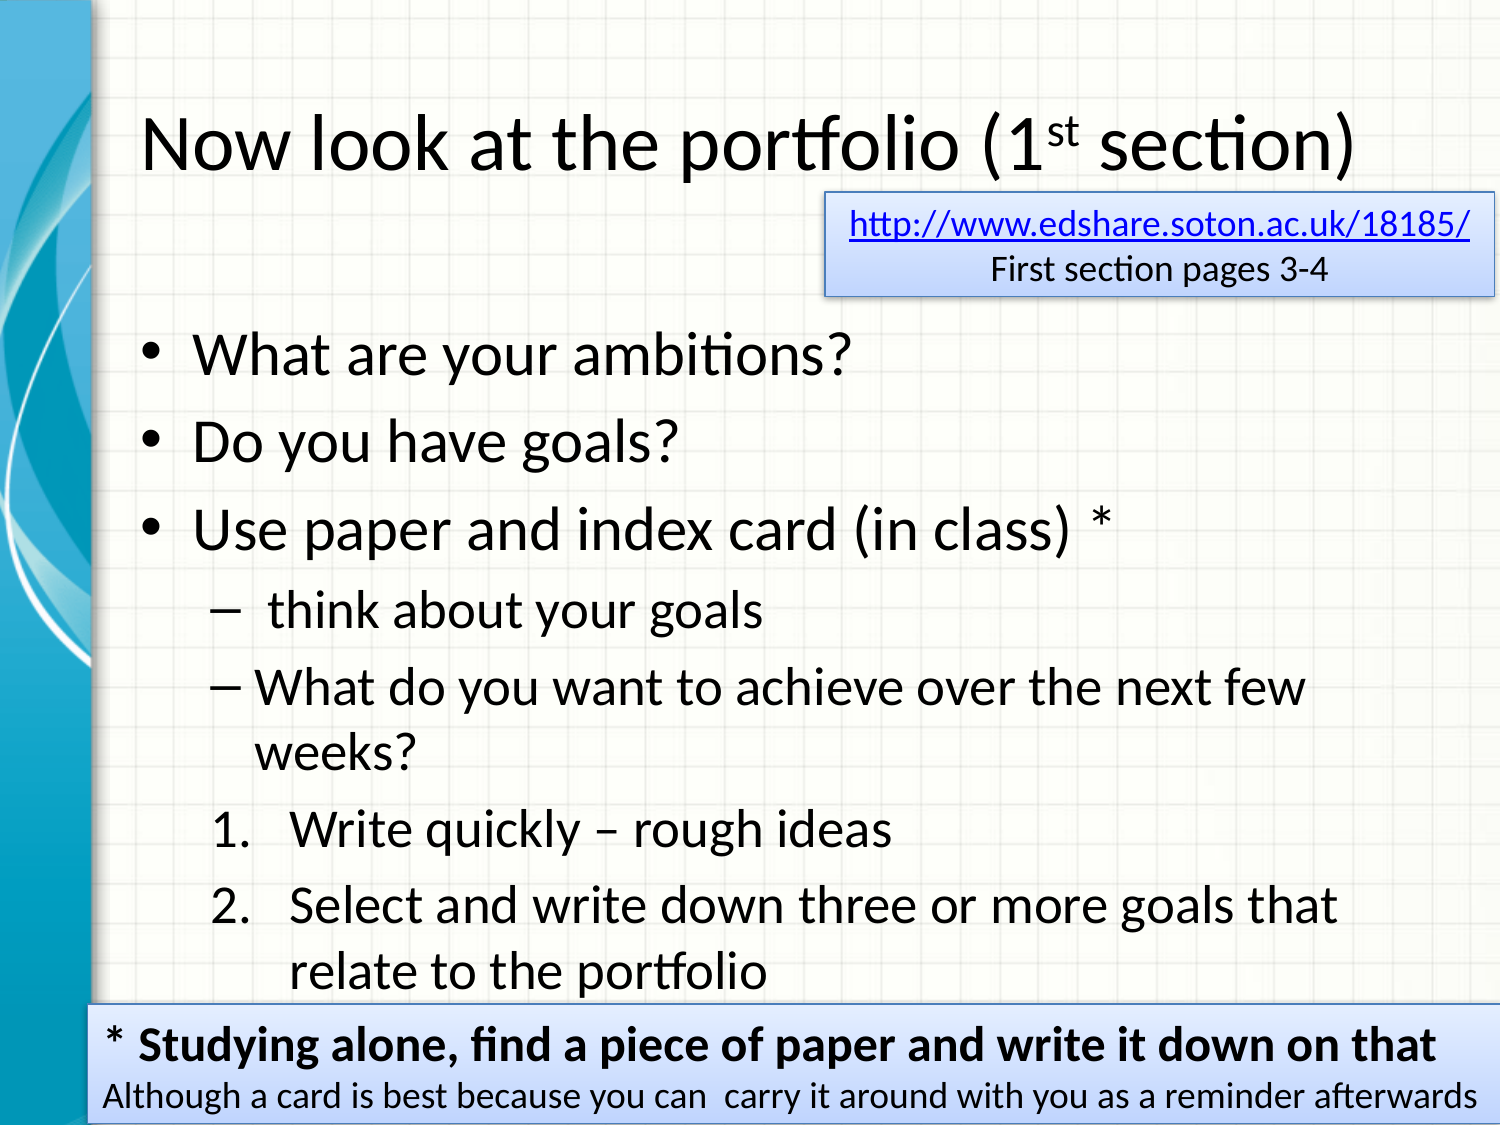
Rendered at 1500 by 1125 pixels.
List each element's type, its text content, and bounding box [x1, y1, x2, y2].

text_box * Studying alone, find a piece of paper and write it down on that Although a card is best because you can carry it around with you as a reminder afterwards [87, 1003, 1500, 1124]
picture [0, 0, 1500, 1003]
picture [0, 1016, 1500, 1125]
title Now look at the portfolio (1st section) [125, 44, 1450, 232]
list What are your ambitions? Do you have goals? Use paper and index card (in class) * think about your goals What do you want to achieve over the next few weeks? Write quickly – rough ideas Select and write down three or more goals that relate to the portfolio [125, 304, 1438, 1001]
text_box http://www.edshare.soton.ac.uk/18185/ First section pages 3-4 [824, 191, 1495, 297]
